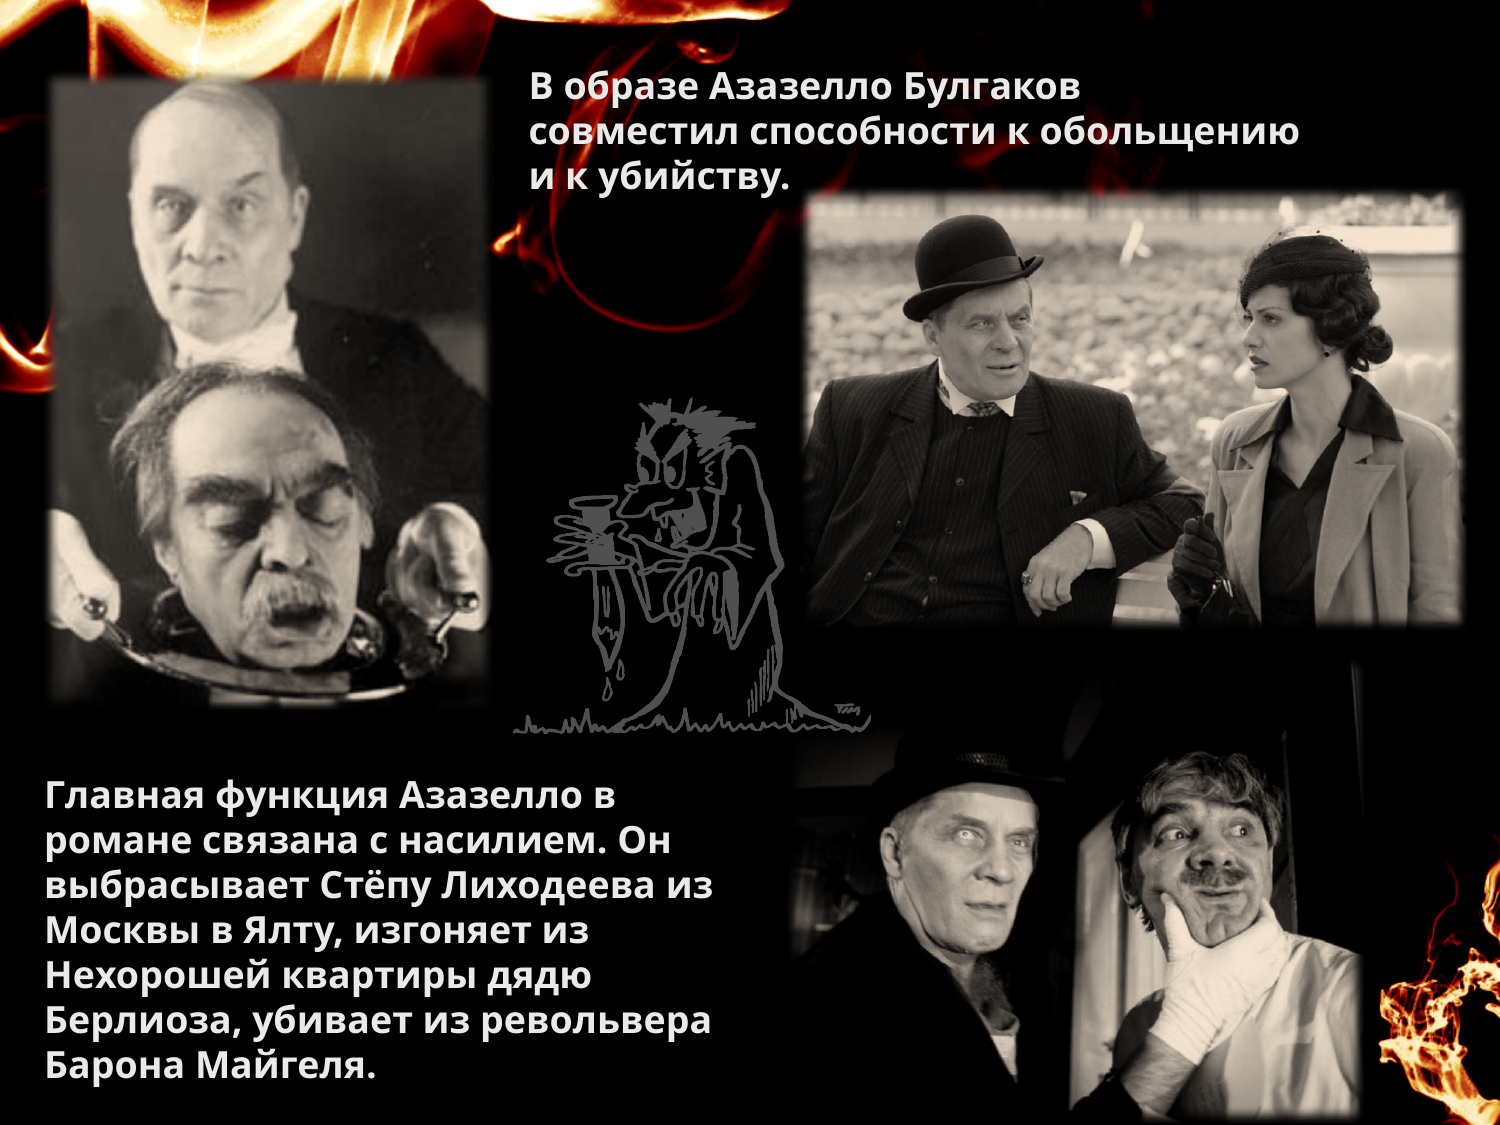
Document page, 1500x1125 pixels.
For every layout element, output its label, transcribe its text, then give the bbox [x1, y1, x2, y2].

text_box В образе Азазелло Булгаков совместил способности к обольщению и к убийству. [513, 54, 1317, 205]
text_box Главная функция Азазелло в романе связана с насилием. Он выбрасывает Стёпу Лиходеева из Москвы в Ялту, изгоняет из Нехорошей квартиры дядю Берлиоза, убивает из револьвера Барона Майгеля. [29, 763, 778, 1125]
picture [0, 0, 1500, 1125]
